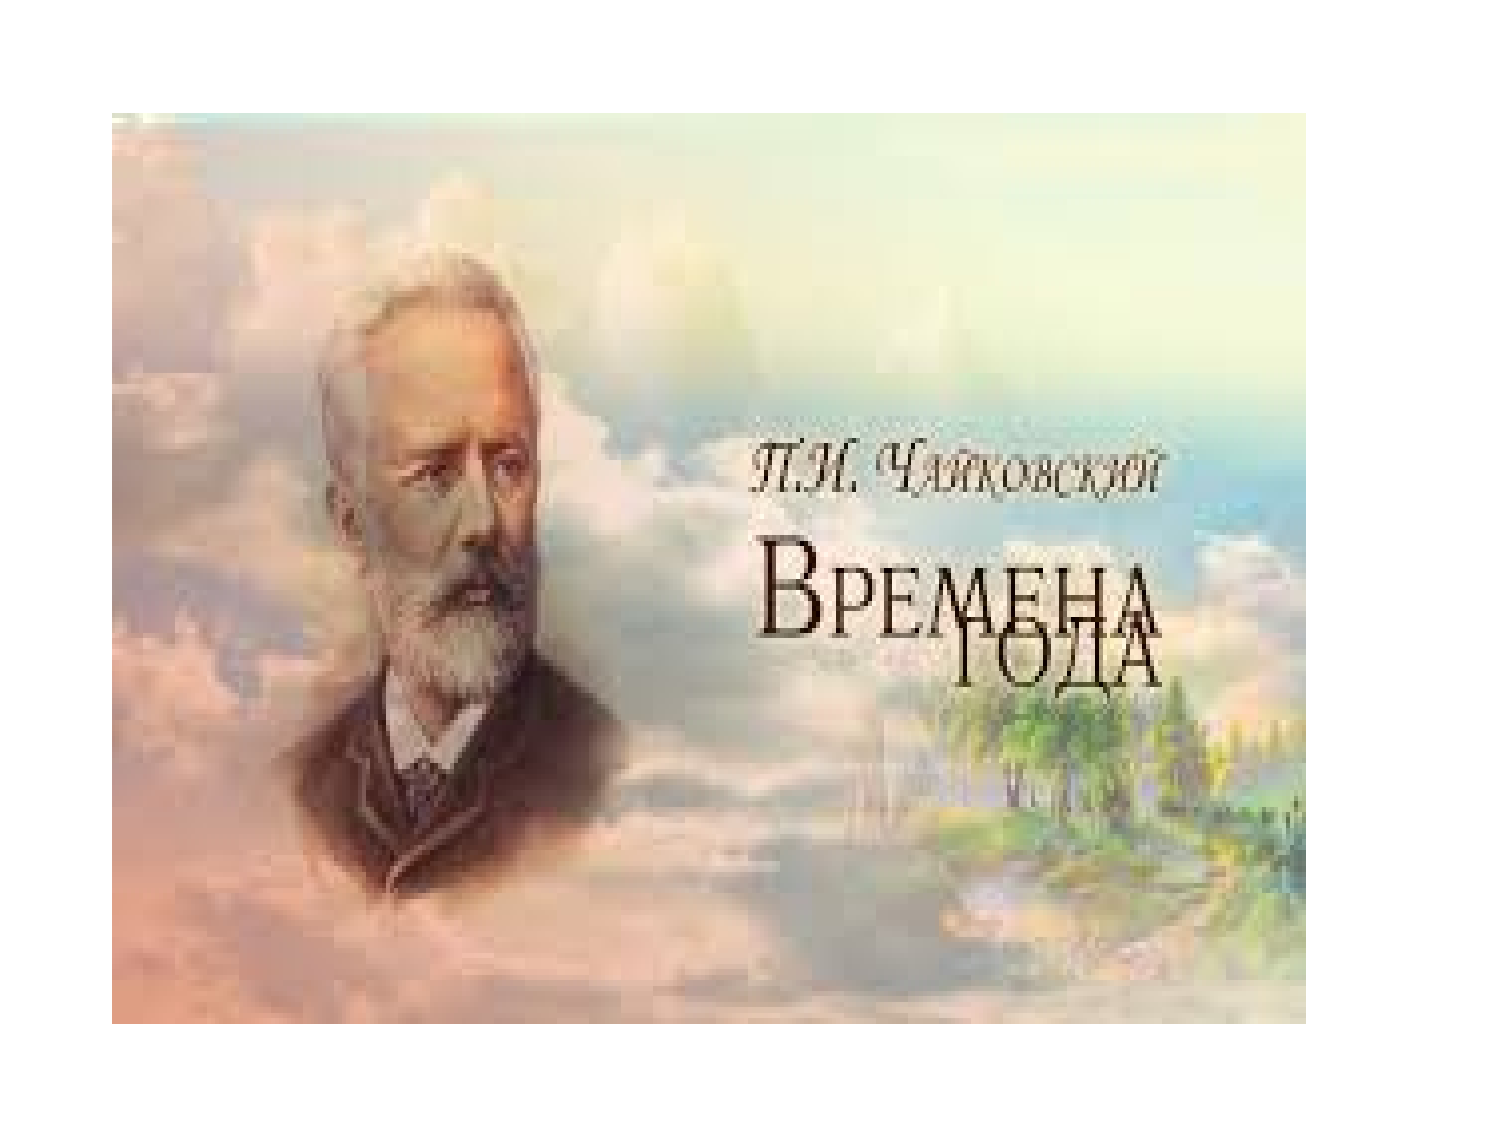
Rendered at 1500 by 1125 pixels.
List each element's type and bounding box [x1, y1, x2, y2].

picture [111, 113, 1306, 1024]
